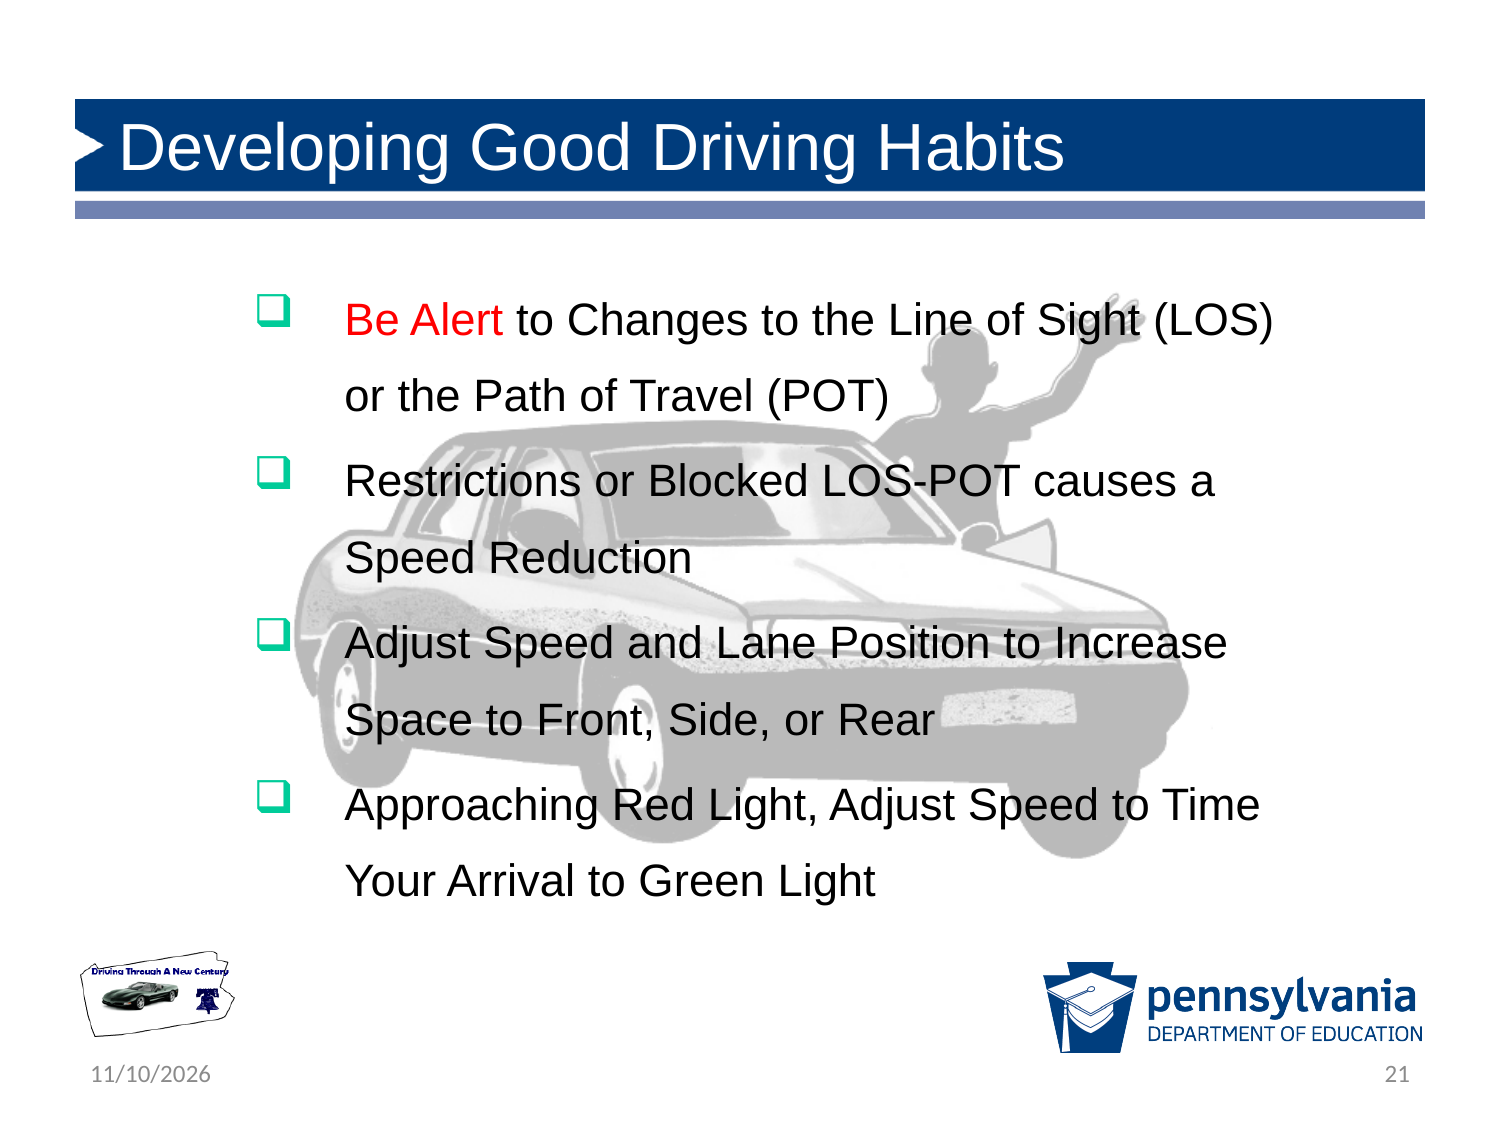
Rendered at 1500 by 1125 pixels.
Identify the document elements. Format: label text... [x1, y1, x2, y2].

picture [287, 263, 1213, 862]
text_box Be Alert to Changes to the Line of Sight (LOS) or the Path of Travel (POT) Restrictions or Blocked LOS-POT causes a Speed Reduction Adjust Speed and Lane Position to Increase Space to Front, Side, or Rear Approaching Red Light, Adjust Speed to Time Your Arrival to Green Light [238, 260, 1326, 920]
picture [75, 942, 239, 1043]
title Developing Good Driving Habits [75, 50, 1425, 238]
slide_number 21 [1074, 1042, 1425, 1103]
picture [1043, 962, 1422, 1053]
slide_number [75, 1042, 425, 1103]
